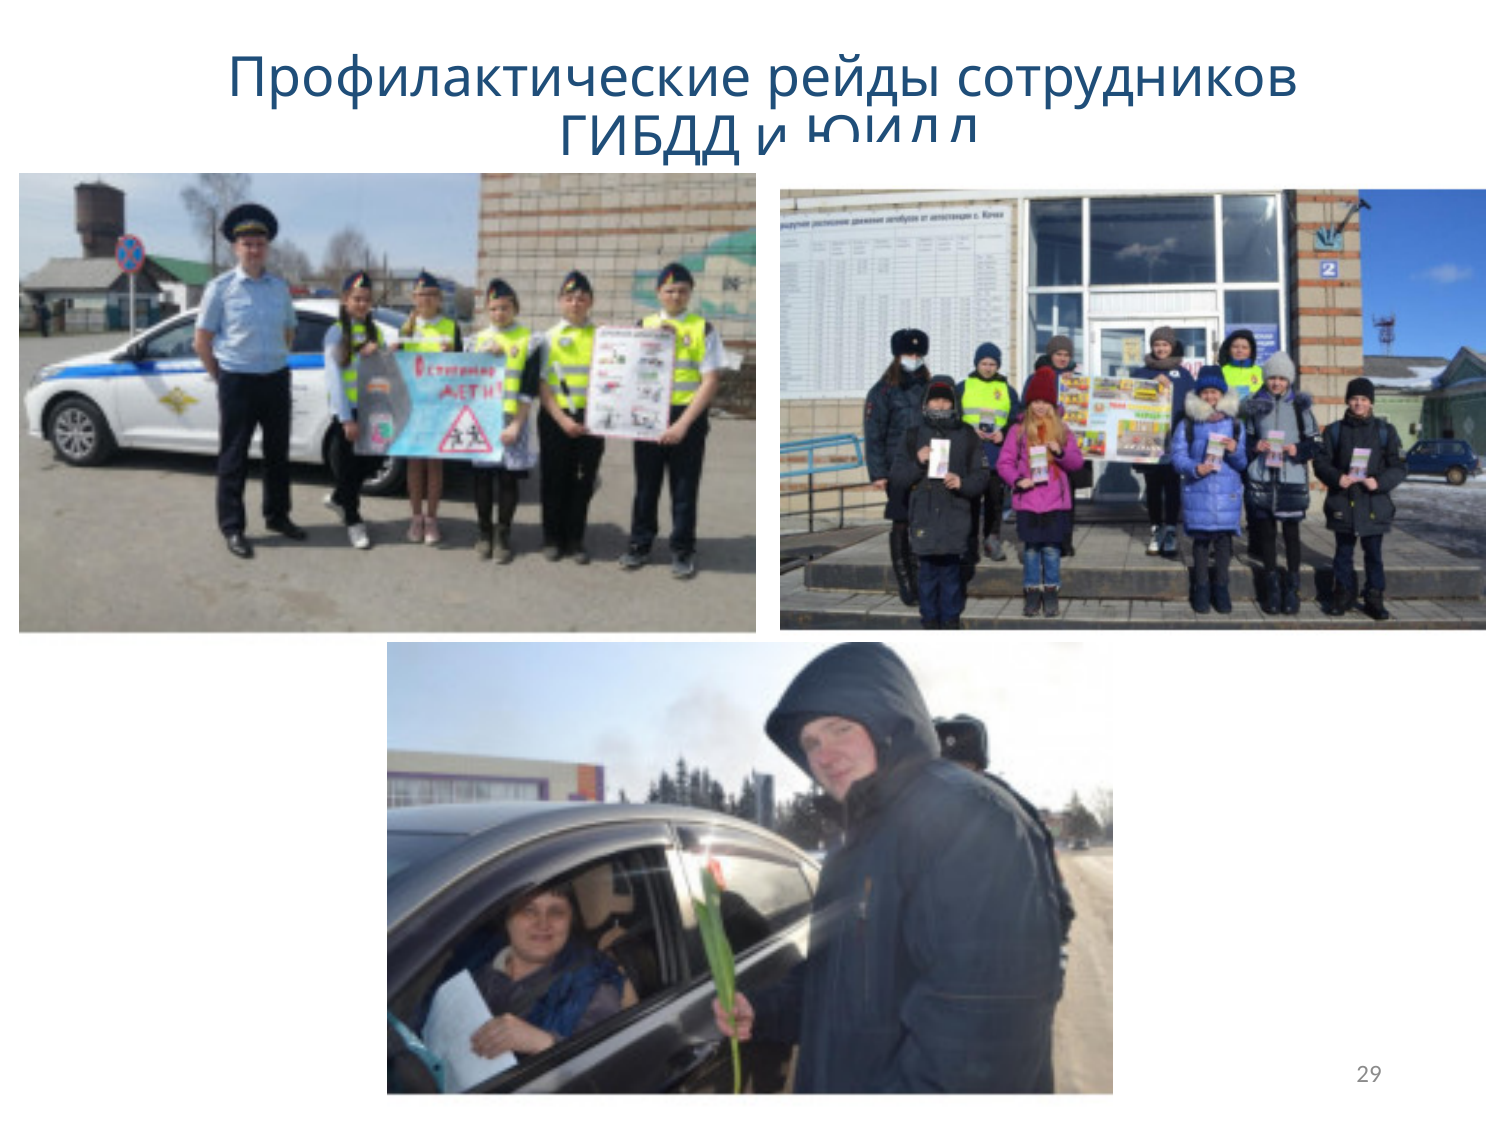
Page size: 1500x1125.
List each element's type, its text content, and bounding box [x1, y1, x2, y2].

picture [19, 142, 1486, 1125]
title Профилактические рейды сотрудников ГИБДД и ЮИДД [123, 40, 1417, 176]
slide_number 29 [1113, 1042, 1397, 1103]
